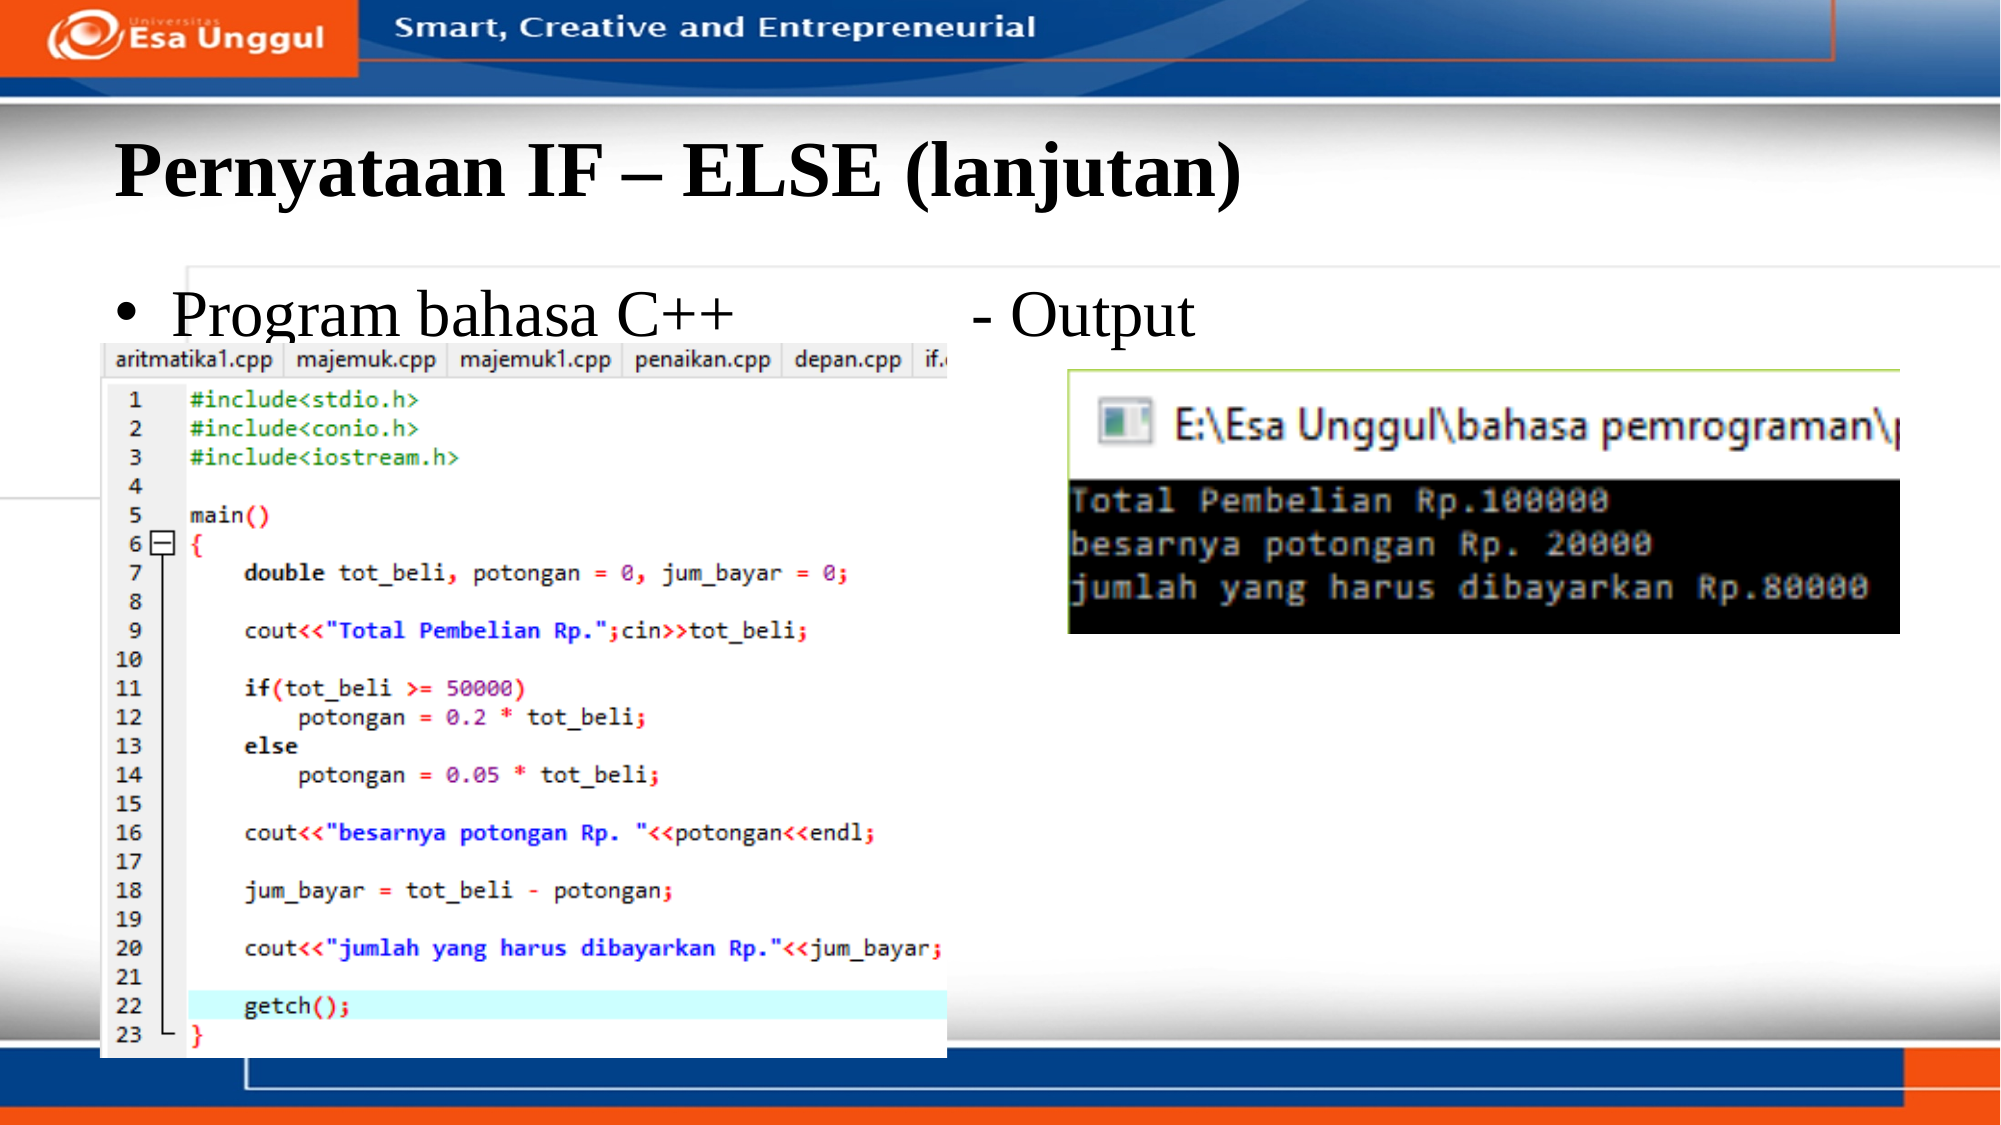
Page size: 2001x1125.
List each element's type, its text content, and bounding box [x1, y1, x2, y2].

title Pernyataan IF – ELSE (lanjutan) [99, 97, 1900, 233]
picture [0, 0, 2001, 1125]
list Program bahasa C++ - Output [99, 262, 1900, 1005]
